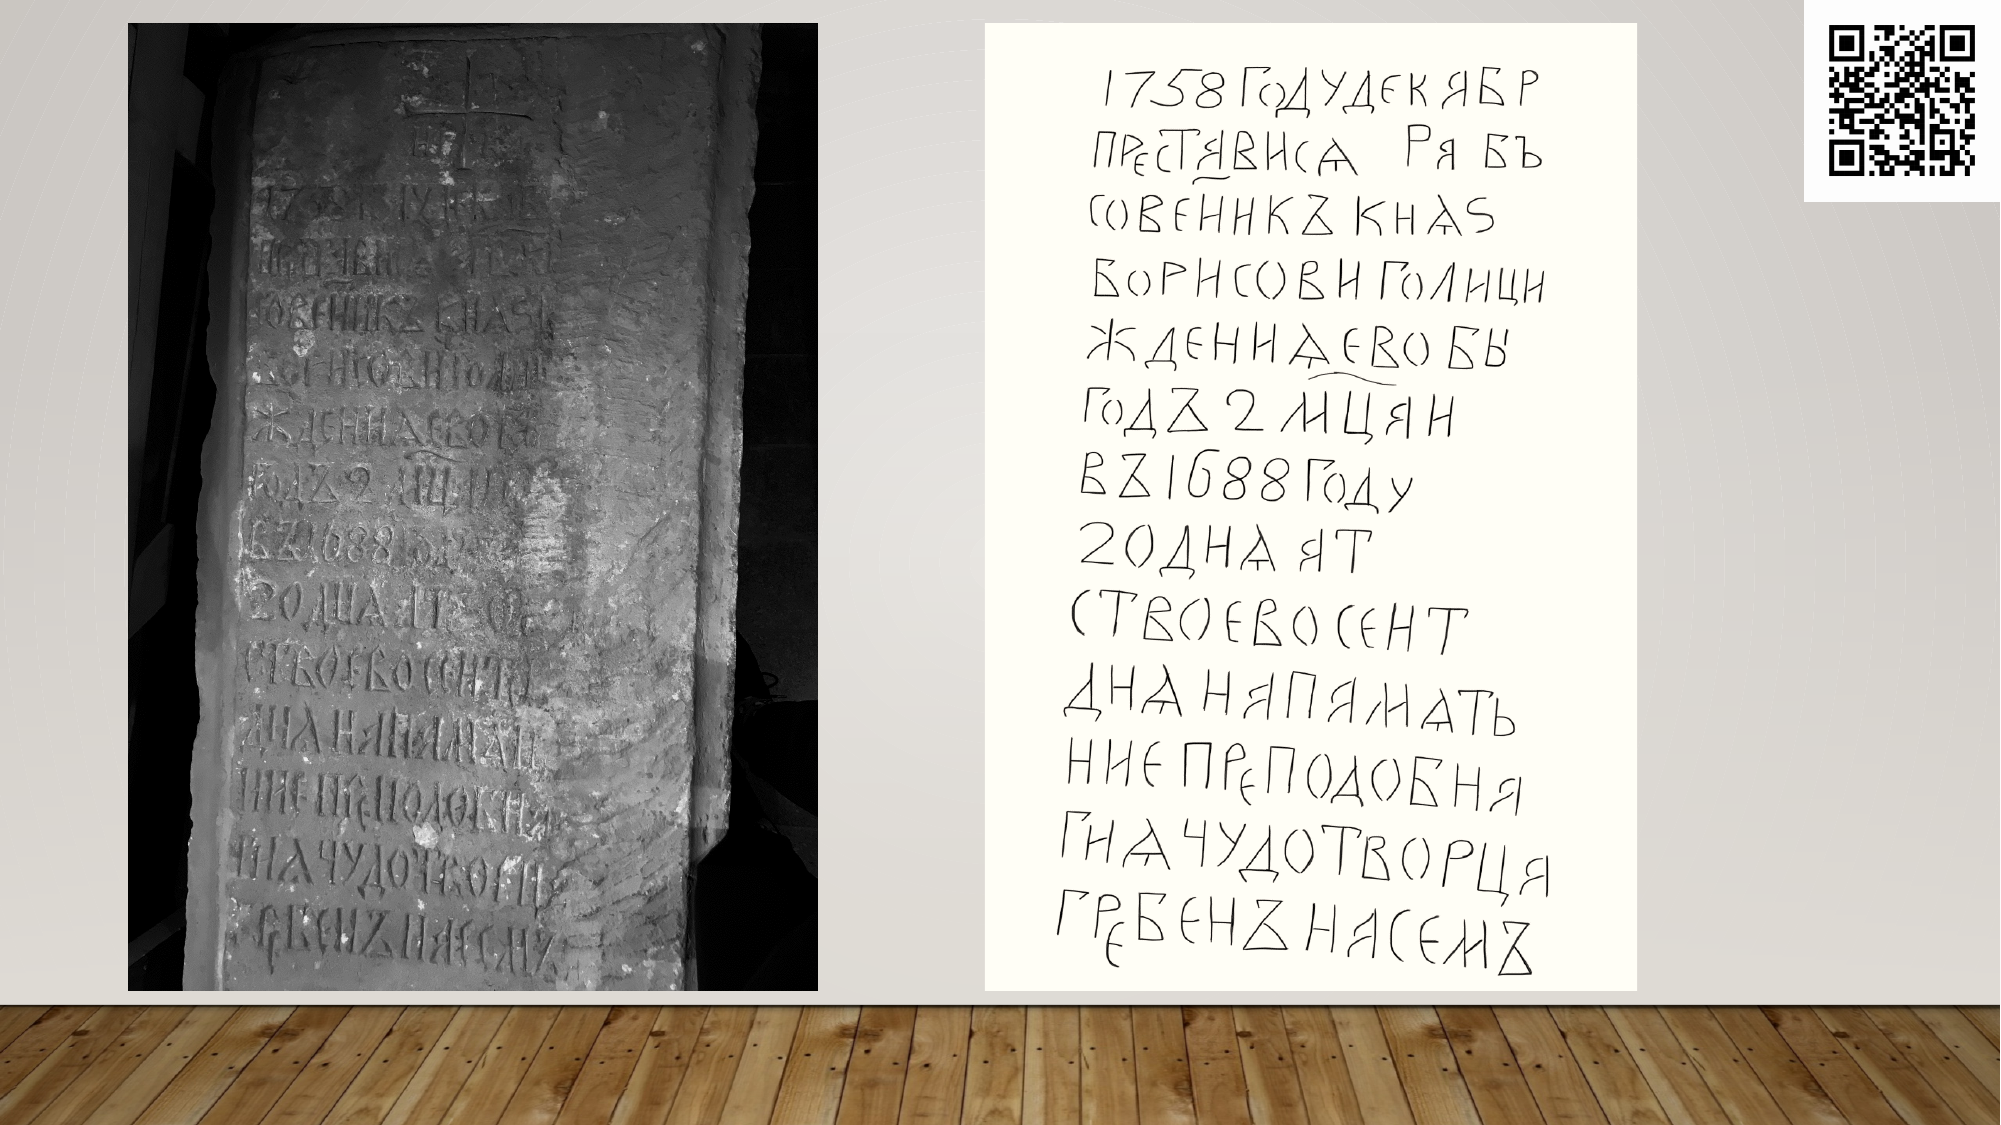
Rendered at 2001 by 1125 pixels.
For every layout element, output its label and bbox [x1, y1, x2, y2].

picture [1804, 0, 2000, 202]
picture [128, 23, 818, 991]
picture [984, 23, 1638, 991]
picture [0, 1005, 2000, 1125]
